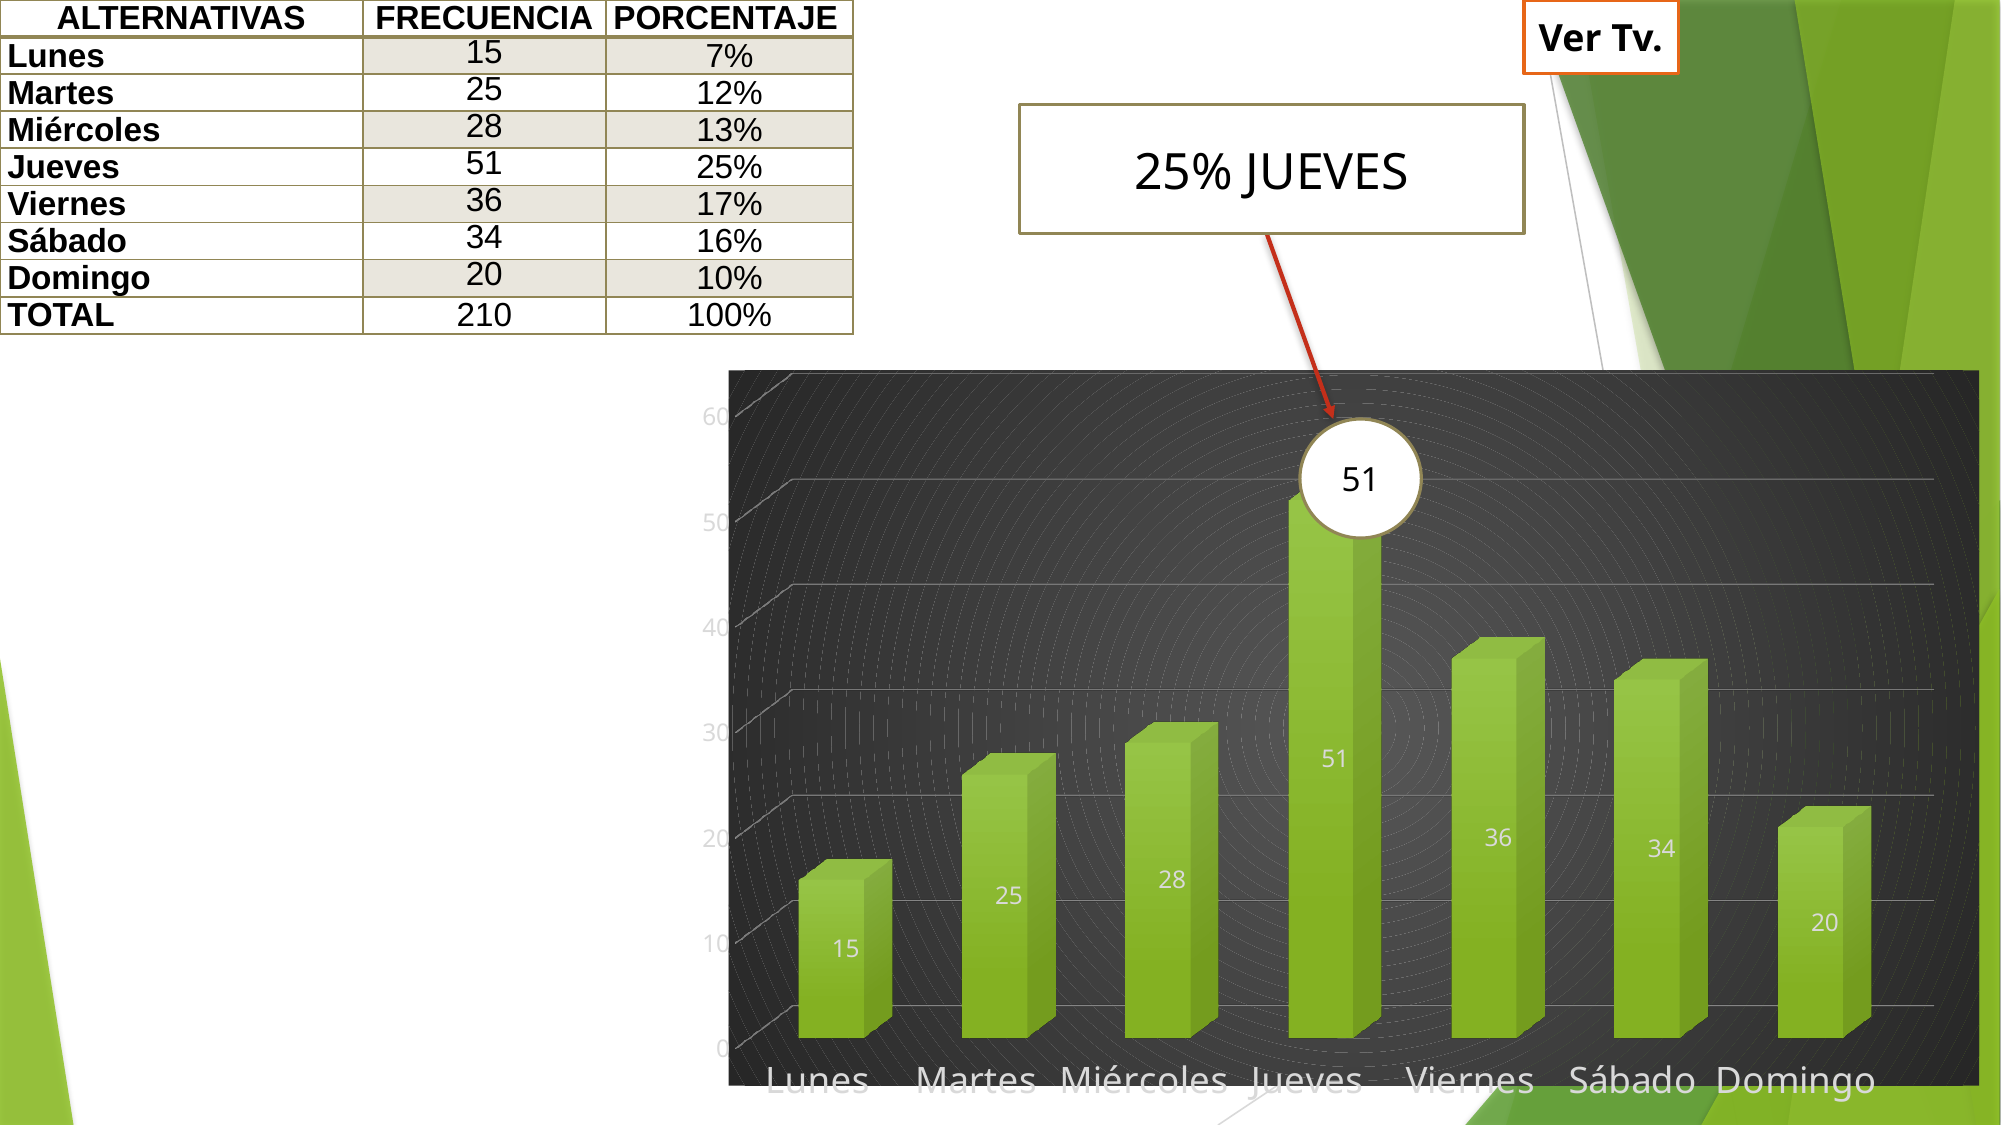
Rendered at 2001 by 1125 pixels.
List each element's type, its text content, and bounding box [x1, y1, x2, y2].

table_cell 16% [607, 223, 852, 259]
table_cell Domingo [1, 260, 362, 296]
table_header FRECUENCIA [364, 1, 605, 35]
table_cell 51 [364, 149, 605, 185]
text_box 25% JUEVES [1018, 103, 1526, 235]
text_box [1266, 232, 1334, 420]
table_cell TOTAL [1, 298, 362, 333]
table_cell 15 [364, 39, 605, 73]
table_cell 28 [364, 112, 605, 147]
table_cell 10% [607, 260, 852, 296]
table_cell 20 [364, 260, 605, 296]
table_cell 25% [607, 149, 852, 185]
table_cell 36 [364, 186, 605, 222]
table_cell 210 [364, 298, 605, 333]
text_box Ver Tv. [1522, 0, 1680, 75]
table_cell Sábado [1, 223, 362, 259]
table_cell Martes [1, 75, 362, 110]
table_cell Lunes [1, 39, 362, 73]
table_cell Jueves [1, 149, 362, 185]
table_cell 12% [607, 75, 852, 110]
table_cell Viernes [1, 186, 362, 222]
table_cell 17% [607, 186, 852, 222]
table_cell 13% [607, 112, 852, 147]
table_cell 25 [364, 75, 605, 110]
table_cell 34 [364, 223, 605, 259]
table_cell Miércoles [1, 112, 362, 147]
table_cell 7% [607, 39, 852, 73]
table_header PORCENTAJE [607, 1, 852, 35]
chart [701, 369, 1980, 1106]
table_header ALTERNATIVAS [1, 1, 362, 35]
table_cell 100% [607, 298, 852, 333]
